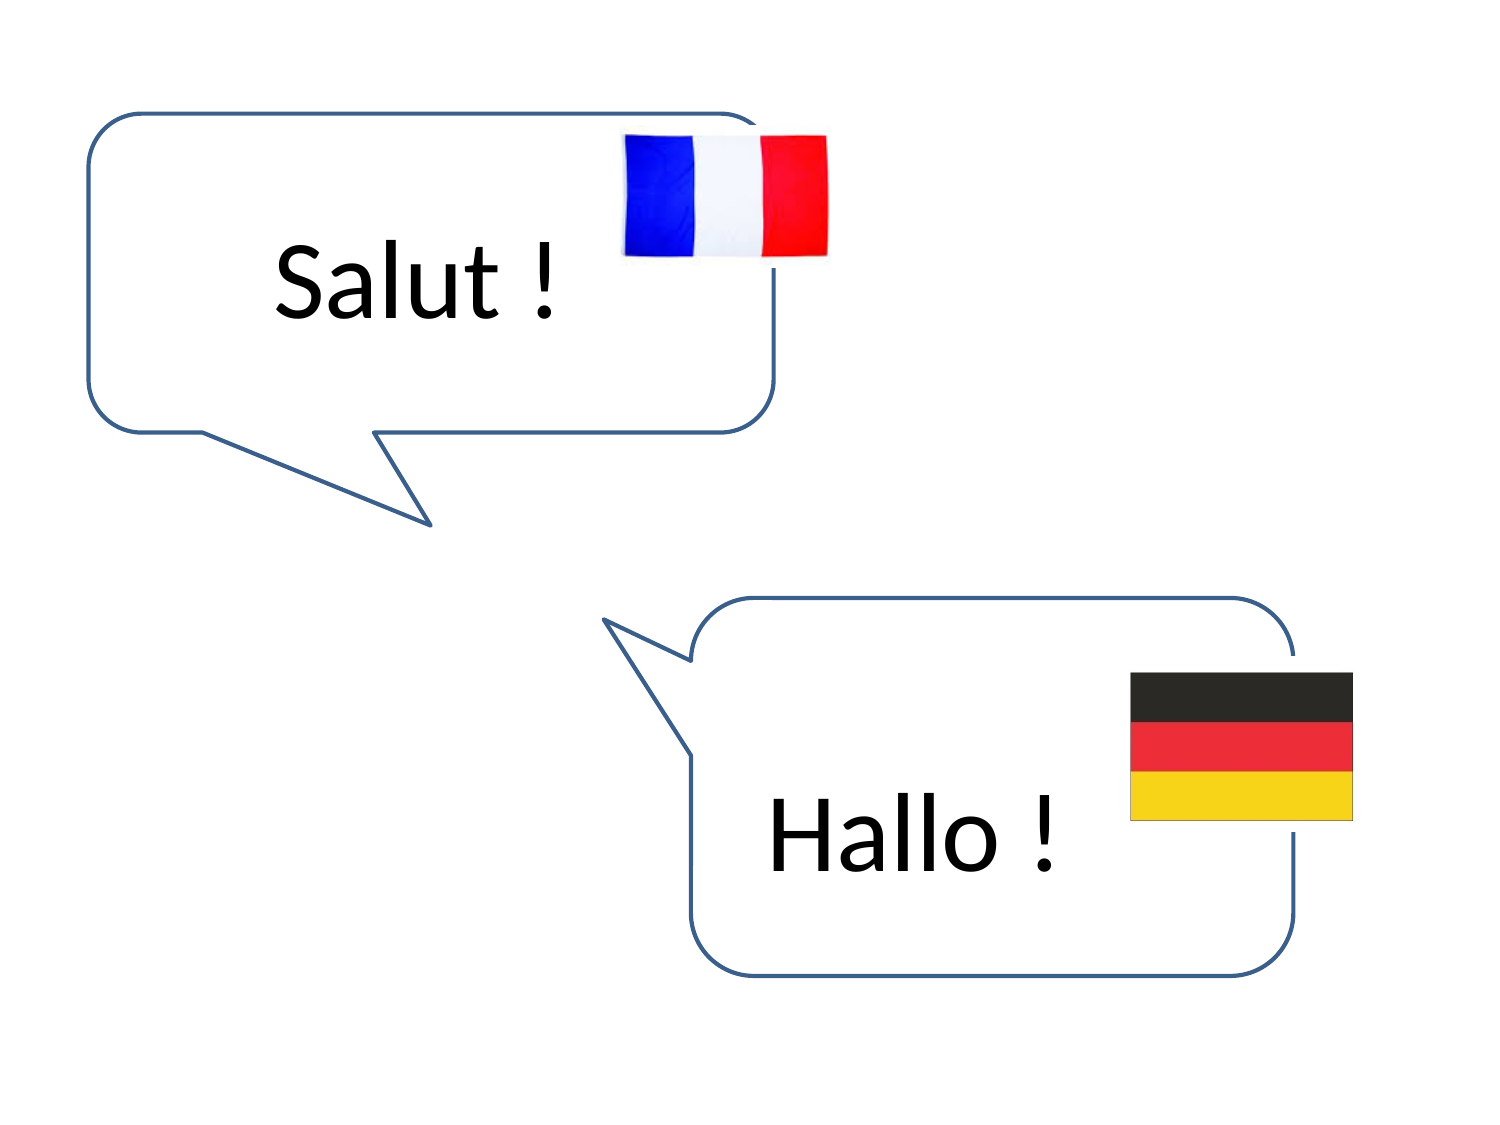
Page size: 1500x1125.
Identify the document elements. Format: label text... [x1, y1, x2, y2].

picture [1127, 656, 1365, 832]
picture [607, 125, 833, 268]
text_box Salut ! [86, 111, 776, 528]
text_box Hallo ! [751, 751, 1105, 902]
text_box [601, 595, 1296, 979]
